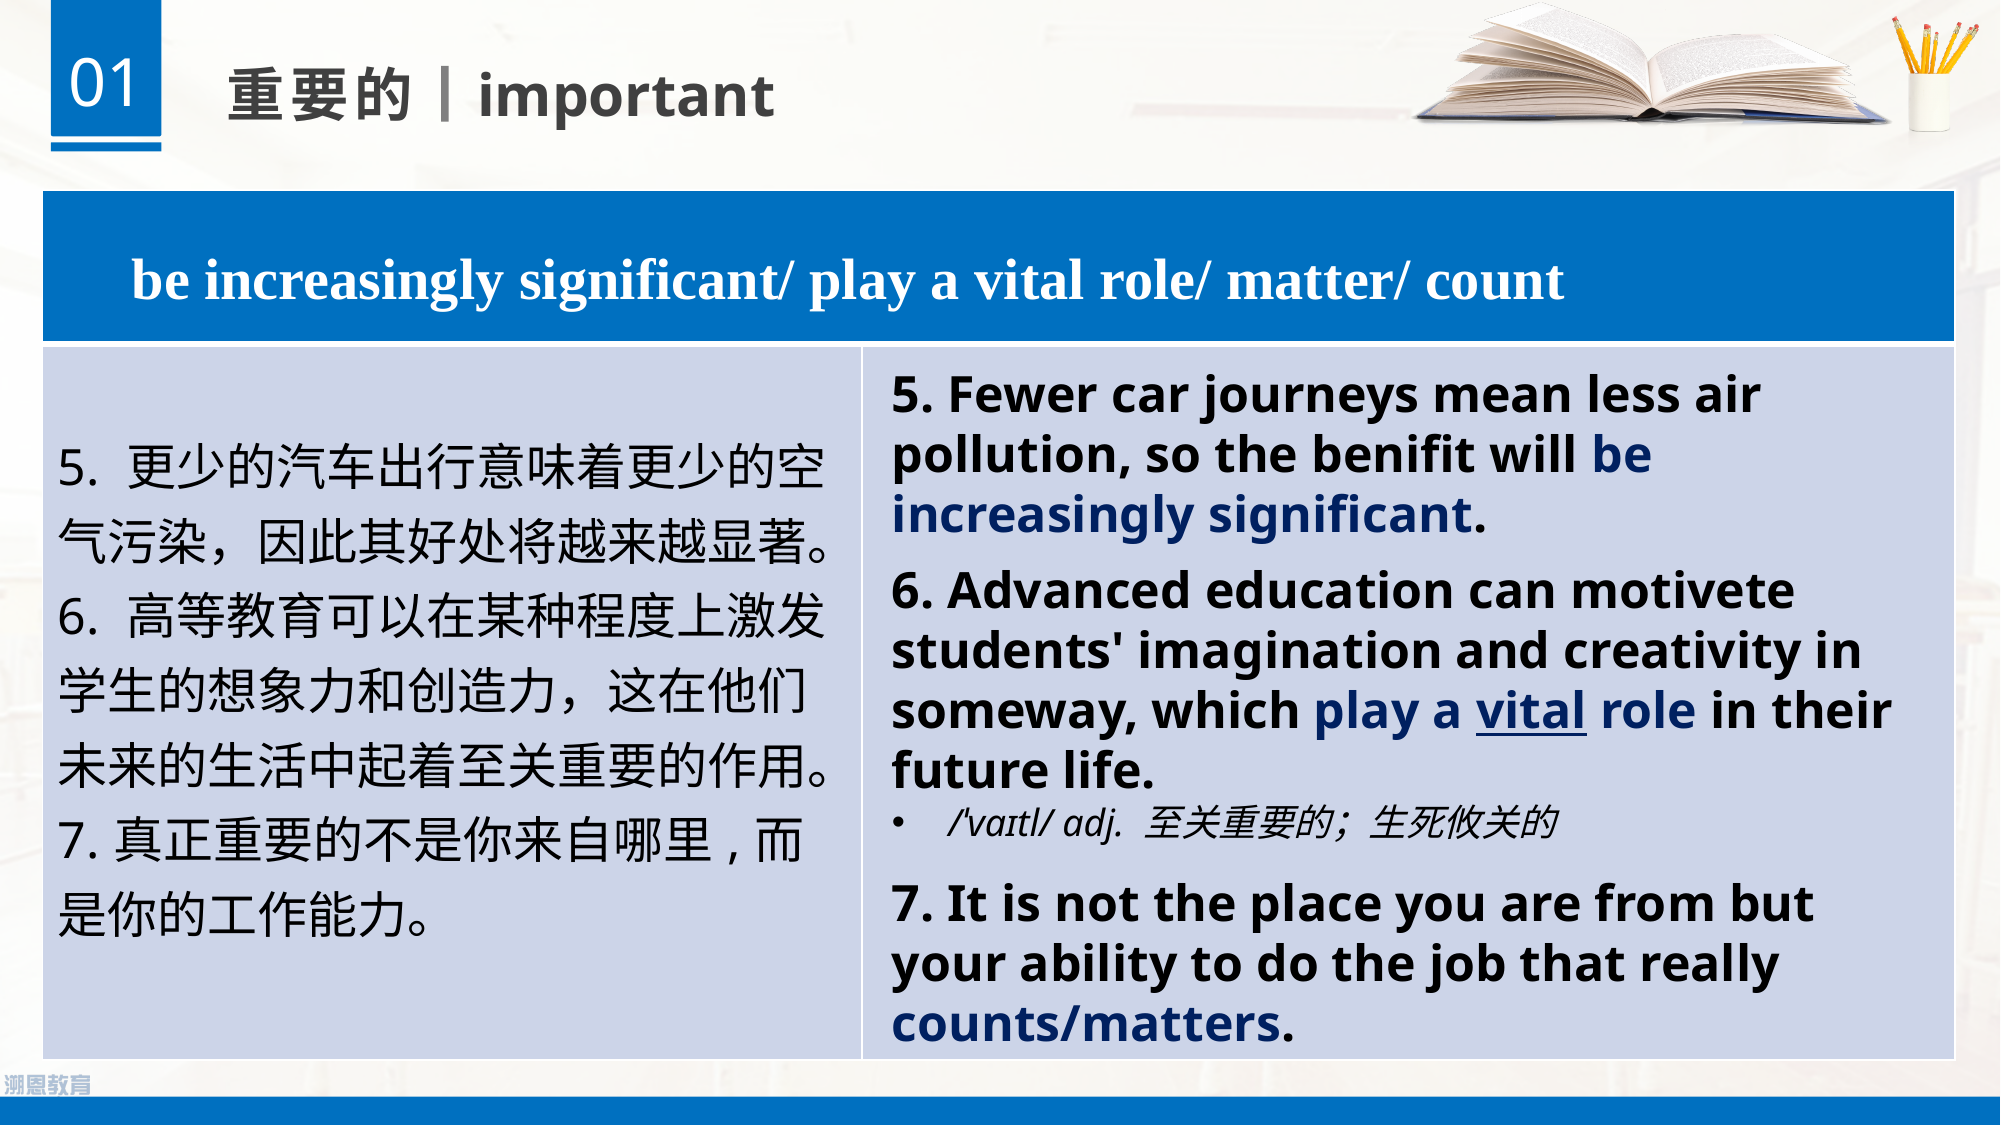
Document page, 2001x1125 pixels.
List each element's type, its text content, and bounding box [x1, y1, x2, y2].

picture [0, 0, 2001, 1125]
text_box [47, 0, 166, 152]
text_box [0, 1096, 2000, 1125]
text_box 7. It is not the place you are from but your ability to do the job that really counts/matters. [877, 863, 1956, 1059]
text_box 5. Fewer car journeys mean less air pollution, so the benifit will be increasingly significant. [877, 354, 1933, 550]
table_header [43, 191, 1954, 341]
text_box 重要的 [211, 50, 437, 136]
text_box important [462, 50, 791, 136]
table_cell [863, 347, 1954, 1059]
text_box [440, 65, 450, 123]
text_box be increasingly significant/ play a vital role/ matter/ count [116, 233, 1679, 319]
text_box 6. Advanced education can motivete students' imagination and creativity in someway, which play a vital role in their future life. /ˈvaɪtl/ adj. 至关重要的；生死攸关的 [877, 551, 1955, 852]
table_cell 5. 更少的汽车出行意味着更少的空气污染，因此其好处将越来越显著。 6. 高等教育可以在某种程度上激发学生的想象力和创造力，这在他们未来的生活中起着至关重要的作用。 7.真正重要的不是你来自哪里,而是你的工作能力。 [43, 347, 861, 1059]
